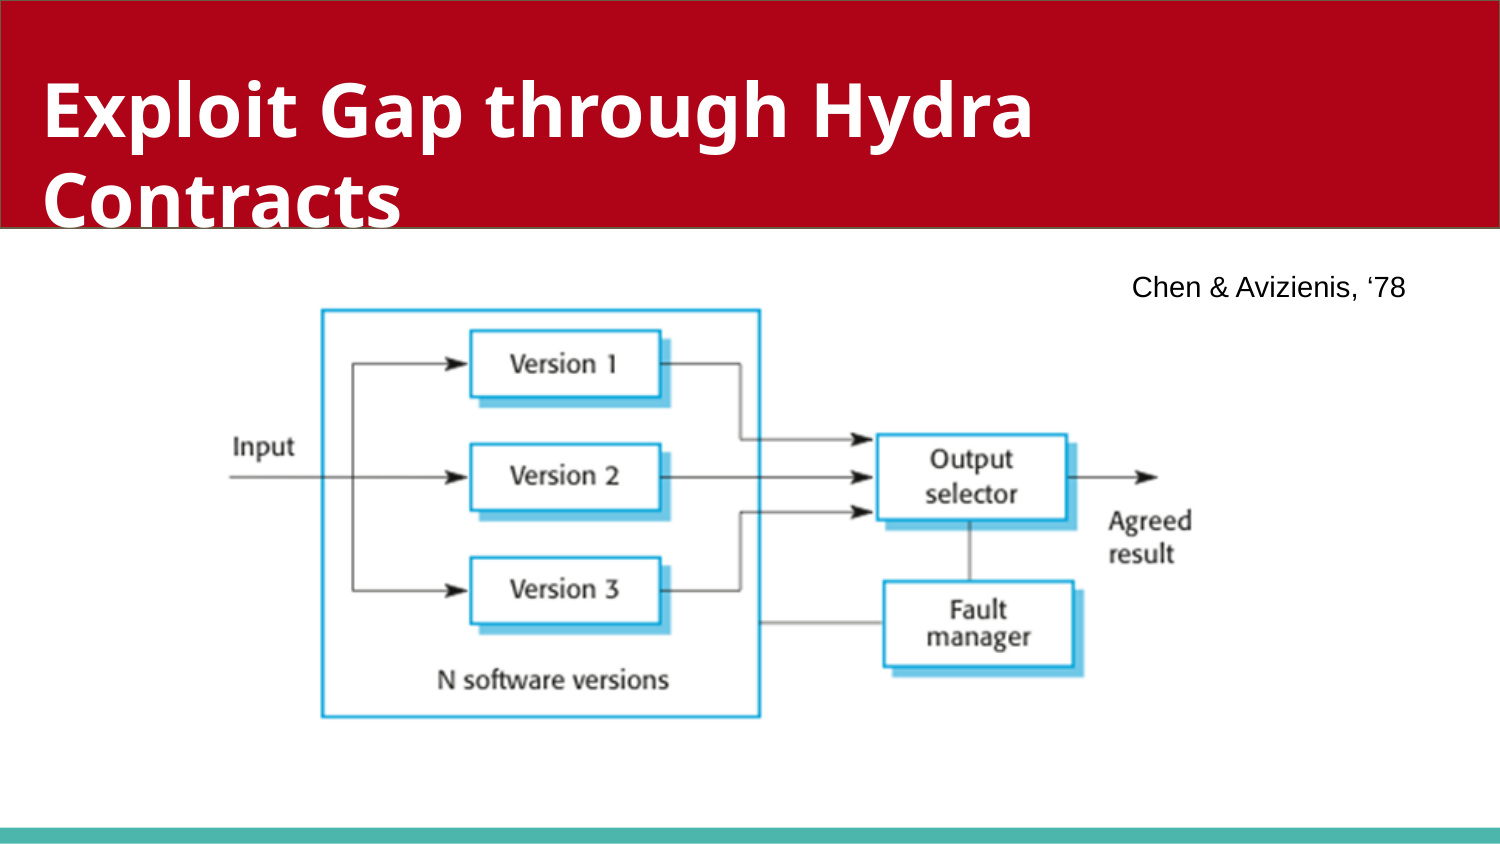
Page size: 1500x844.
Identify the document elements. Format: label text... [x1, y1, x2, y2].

text_box [0, 0, 1500, 229]
title Exploit Gap through Hydra Contracts [26, 48, 1424, 164]
picture [163, 239, 1287, 806]
text_box Chen & Avizienis, ‘78 [1290, 260, 1422, 311]
